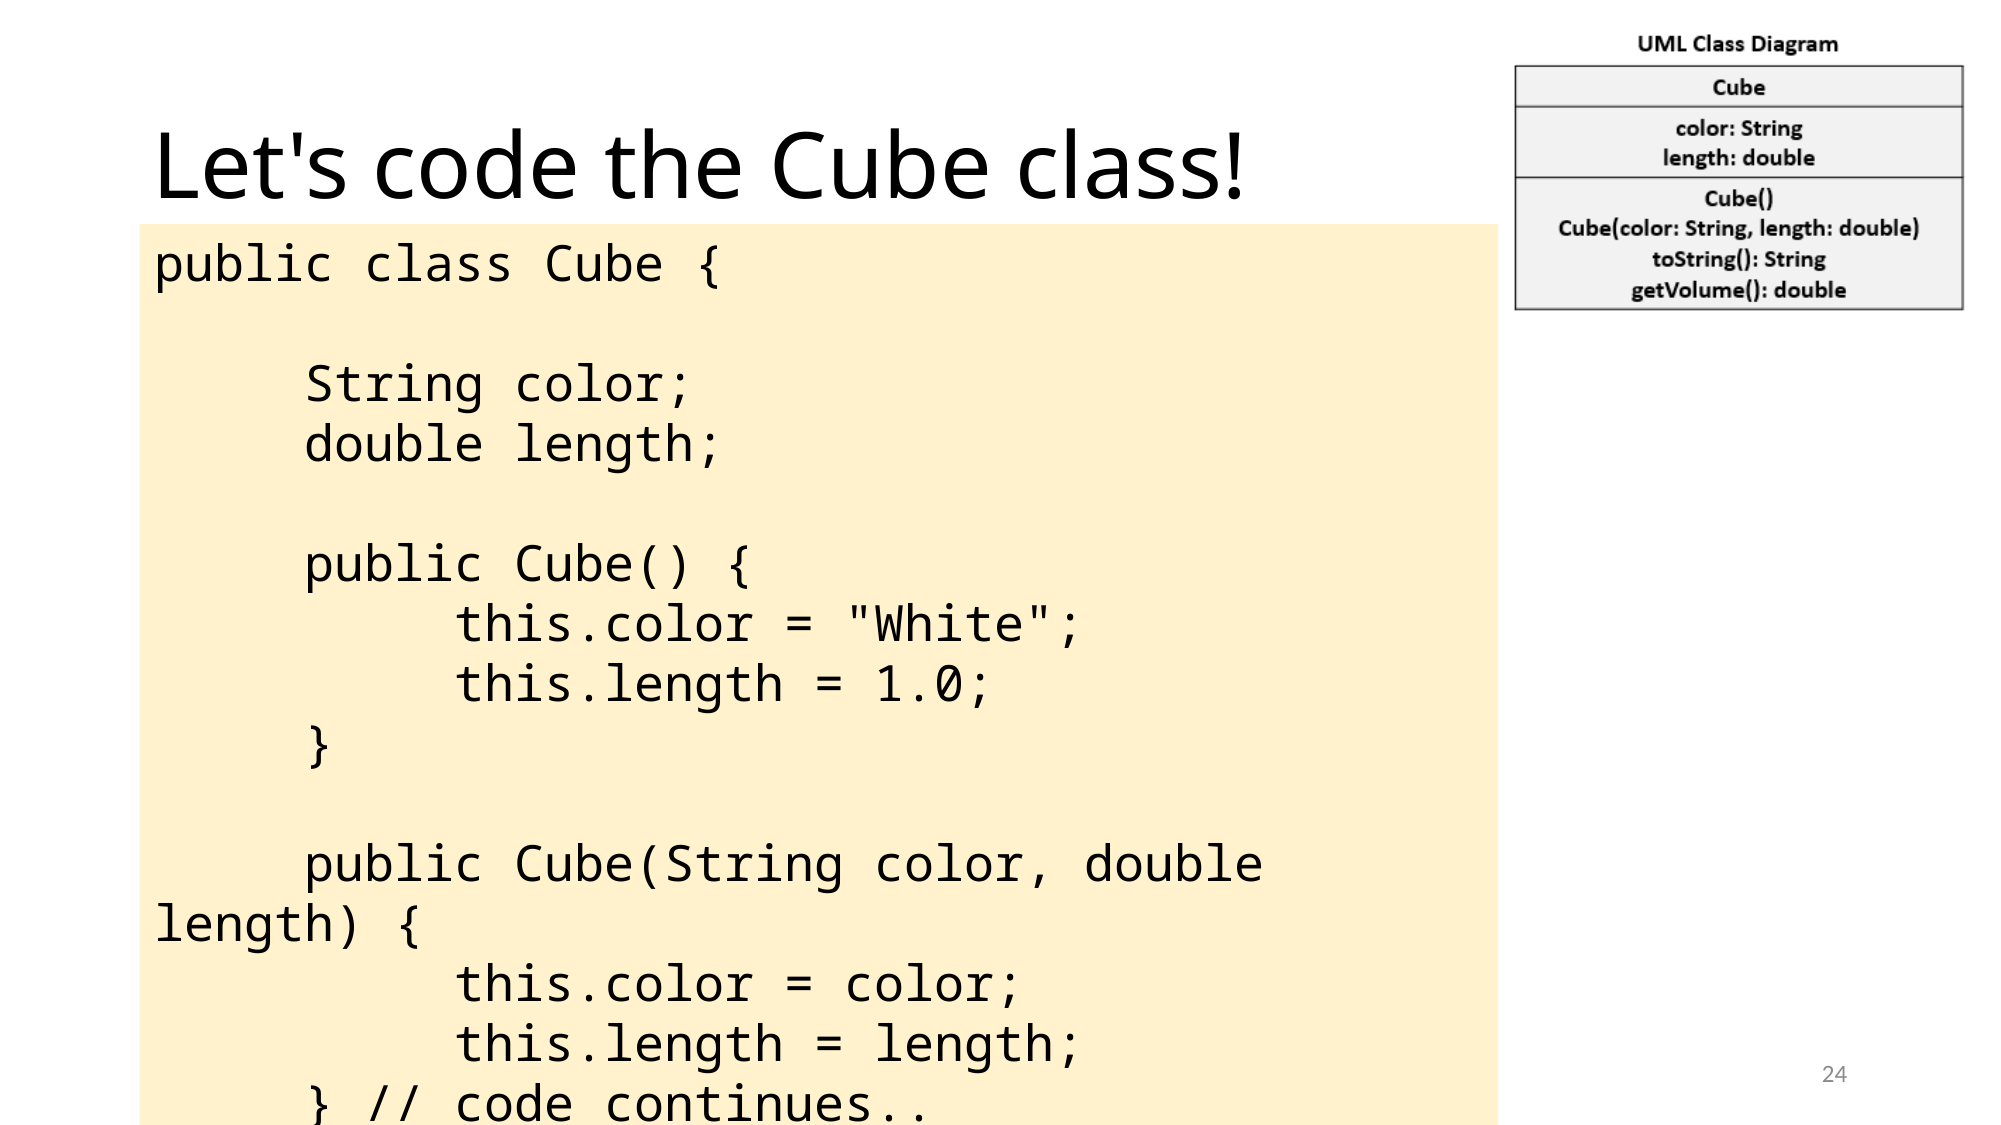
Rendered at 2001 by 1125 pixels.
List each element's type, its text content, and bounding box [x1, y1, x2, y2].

text_box public class Cube { String color; double length; public Cube() { this.color = "White"; this.length = 1.0; } public Cube(String color, double length) { this.color = color; this.length = length; } // code continues.. [139, 224, 1499, 1125]
title Let's code the Cube class! [137, 59, 1498, 278]
picture [1498, 22, 1984, 326]
slide_number 24 [1499, 1042, 1863, 1103]
